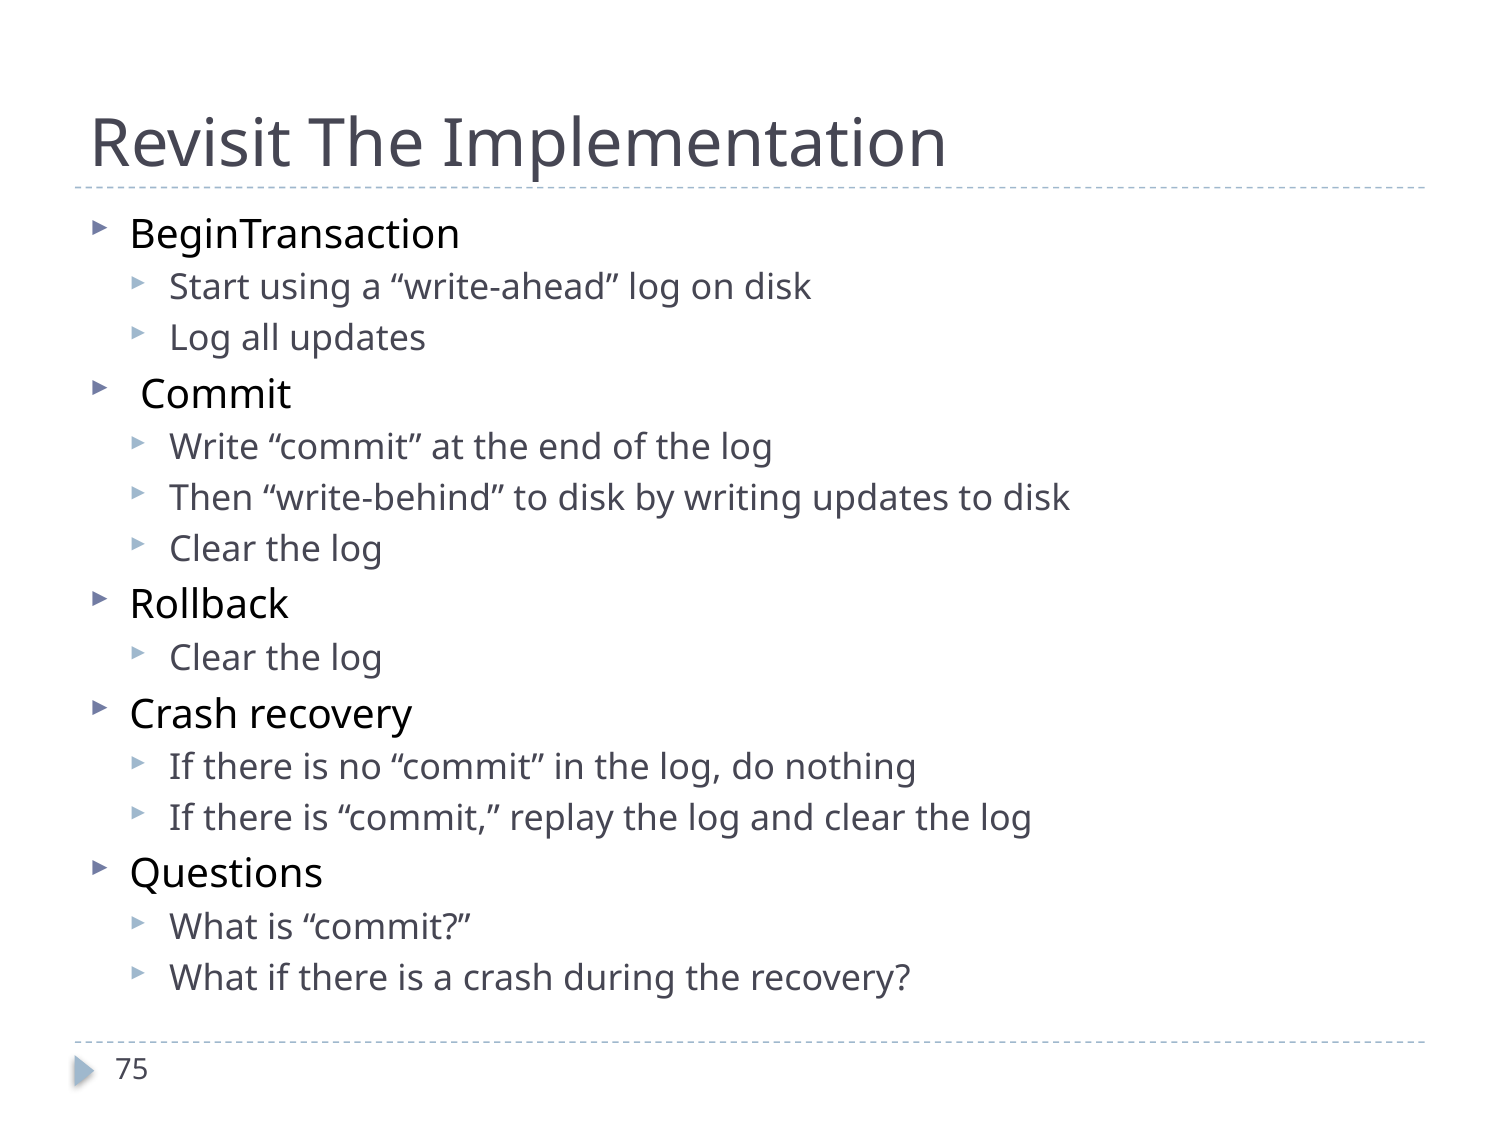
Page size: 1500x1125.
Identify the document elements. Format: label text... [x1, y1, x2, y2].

slide_number 75 [100, 1042, 426, 1103]
list BeginTransaction Start using a “write-ahead” log on disk Log all updates Commit Write “commit” at the end of the log Then “write-behind” to disk by writing updates to disk Clear the log Rollback Clear the log Crash recovery If there is no “commit” in the log, do nothing If there is “commit,” replay the log and clear the log Questions What is “commit?” What if there is a crash during the recovery? [75, 200, 1425, 1010]
title Revisit The Implementation [75, 24, 1425, 188]
